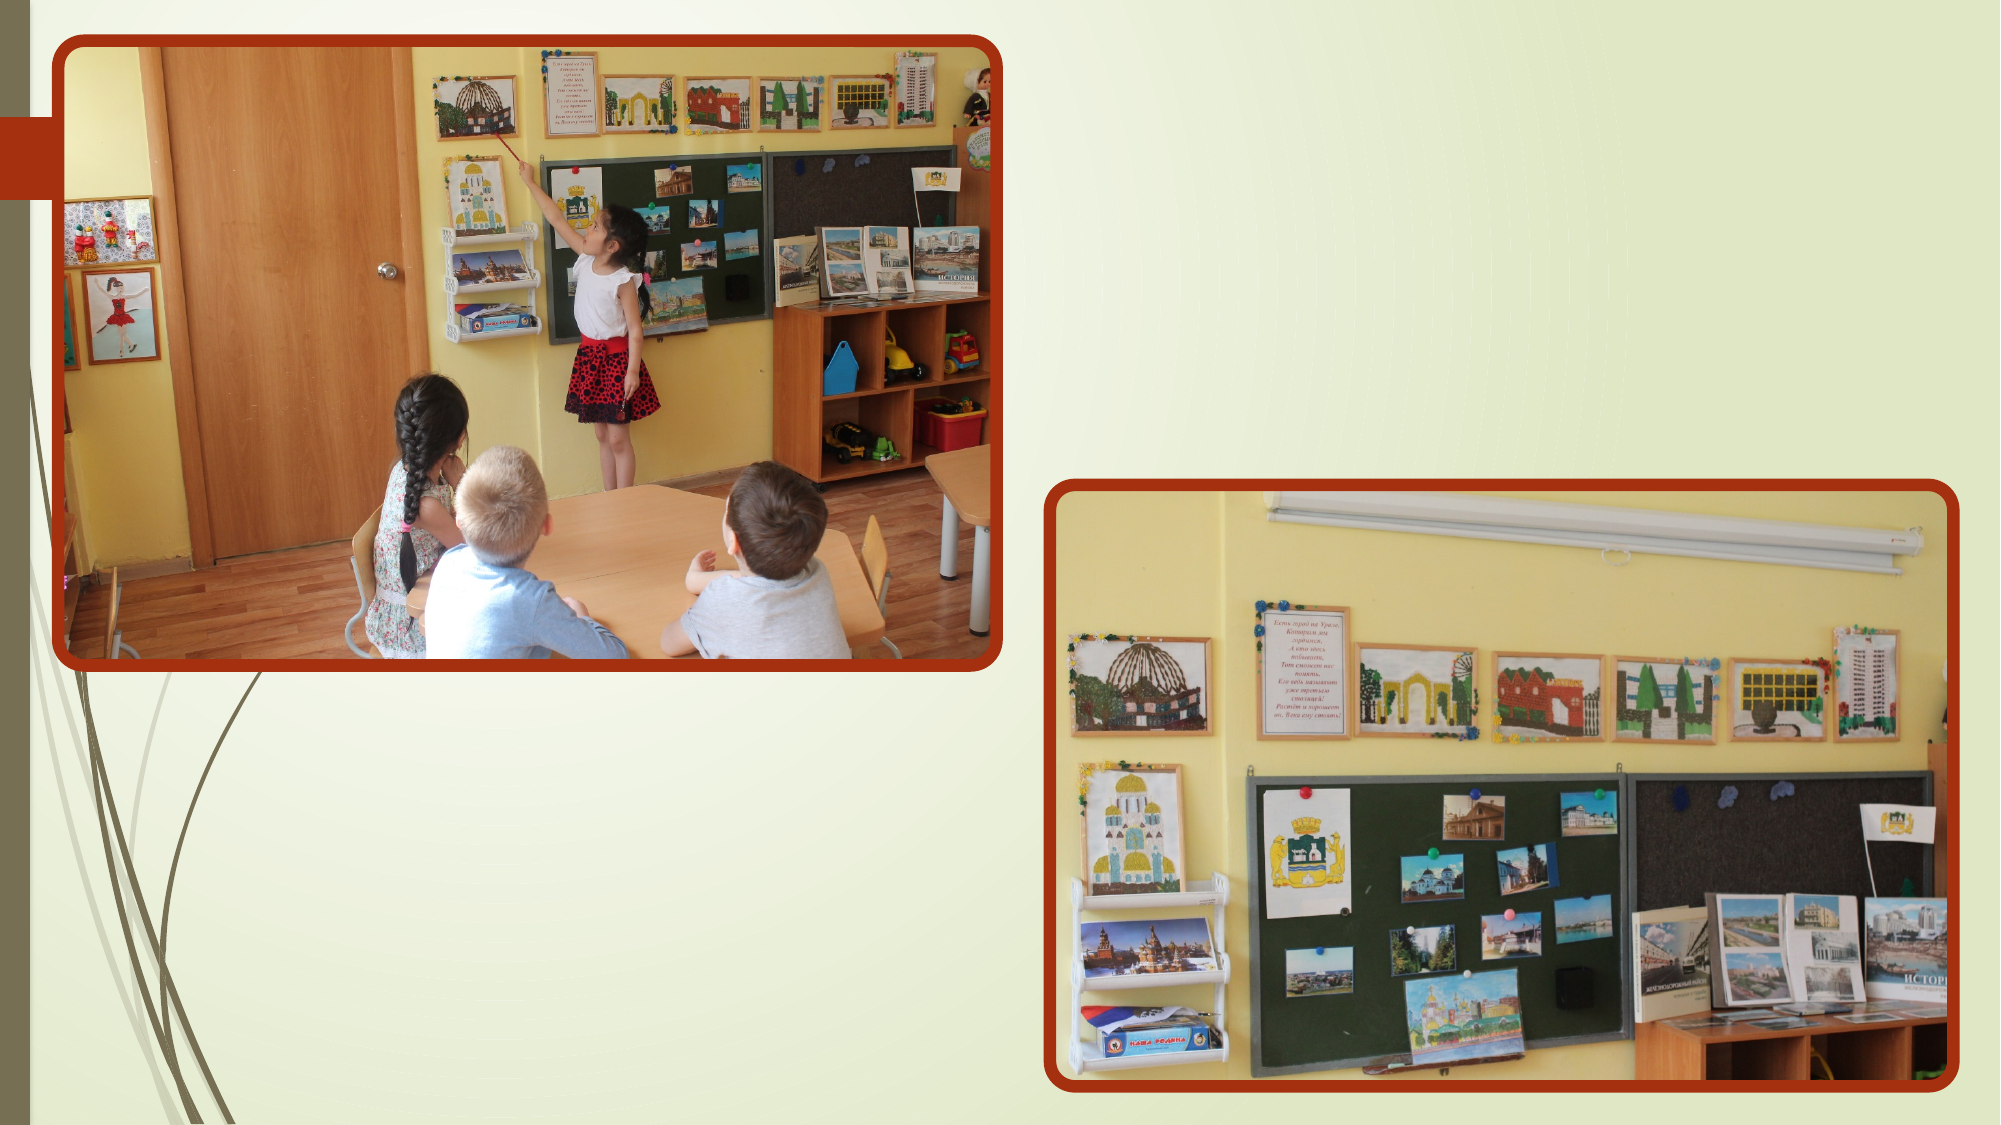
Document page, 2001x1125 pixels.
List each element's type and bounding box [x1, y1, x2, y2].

picture [1049, 484, 1954, 1087]
picture [57, 40, 997, 666]
